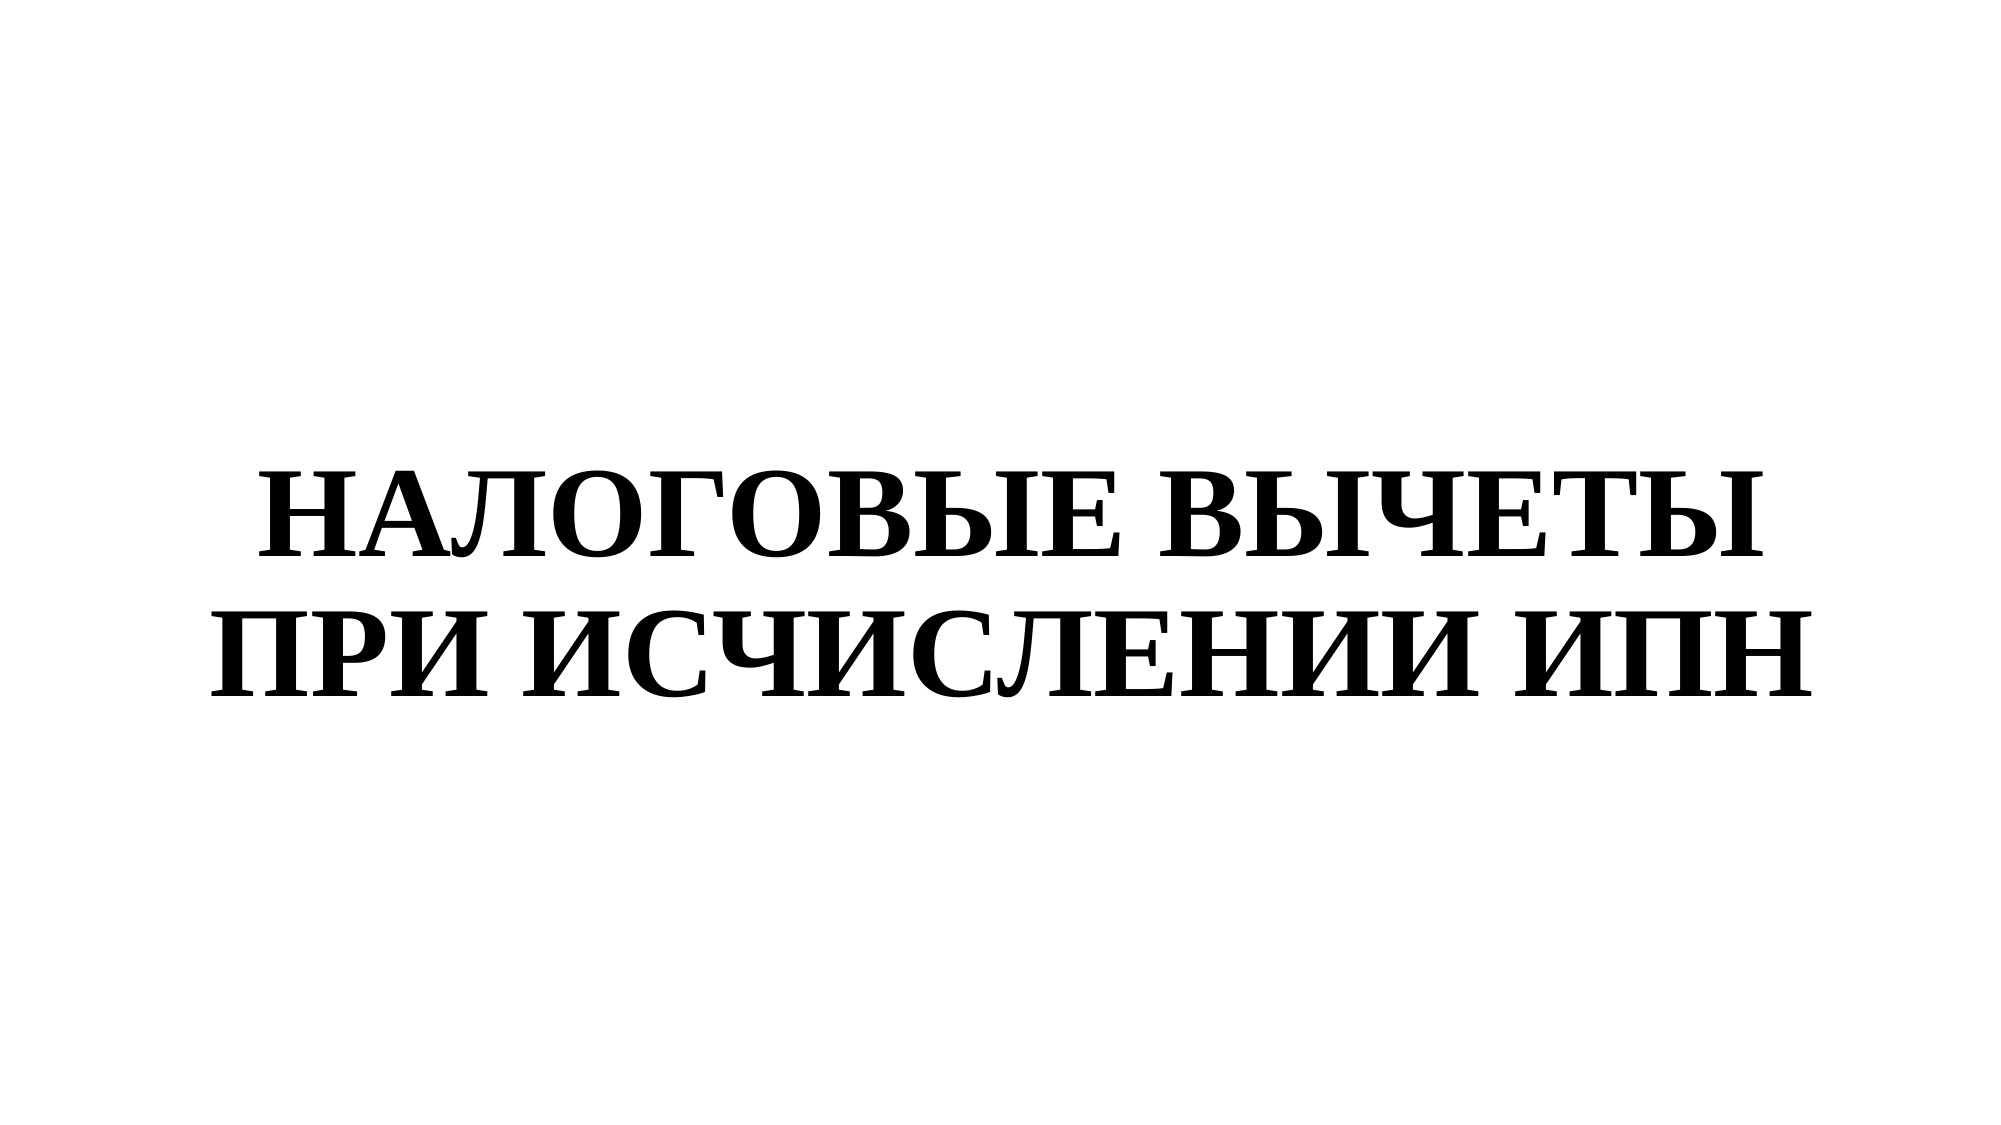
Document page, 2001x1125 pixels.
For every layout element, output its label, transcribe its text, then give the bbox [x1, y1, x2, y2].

title НАЛОГОВЫЕ ВЫЧЕТЫ ПРИ ИСЧИСЛЕНИИ ИПН [187, 414, 1838, 1000]
